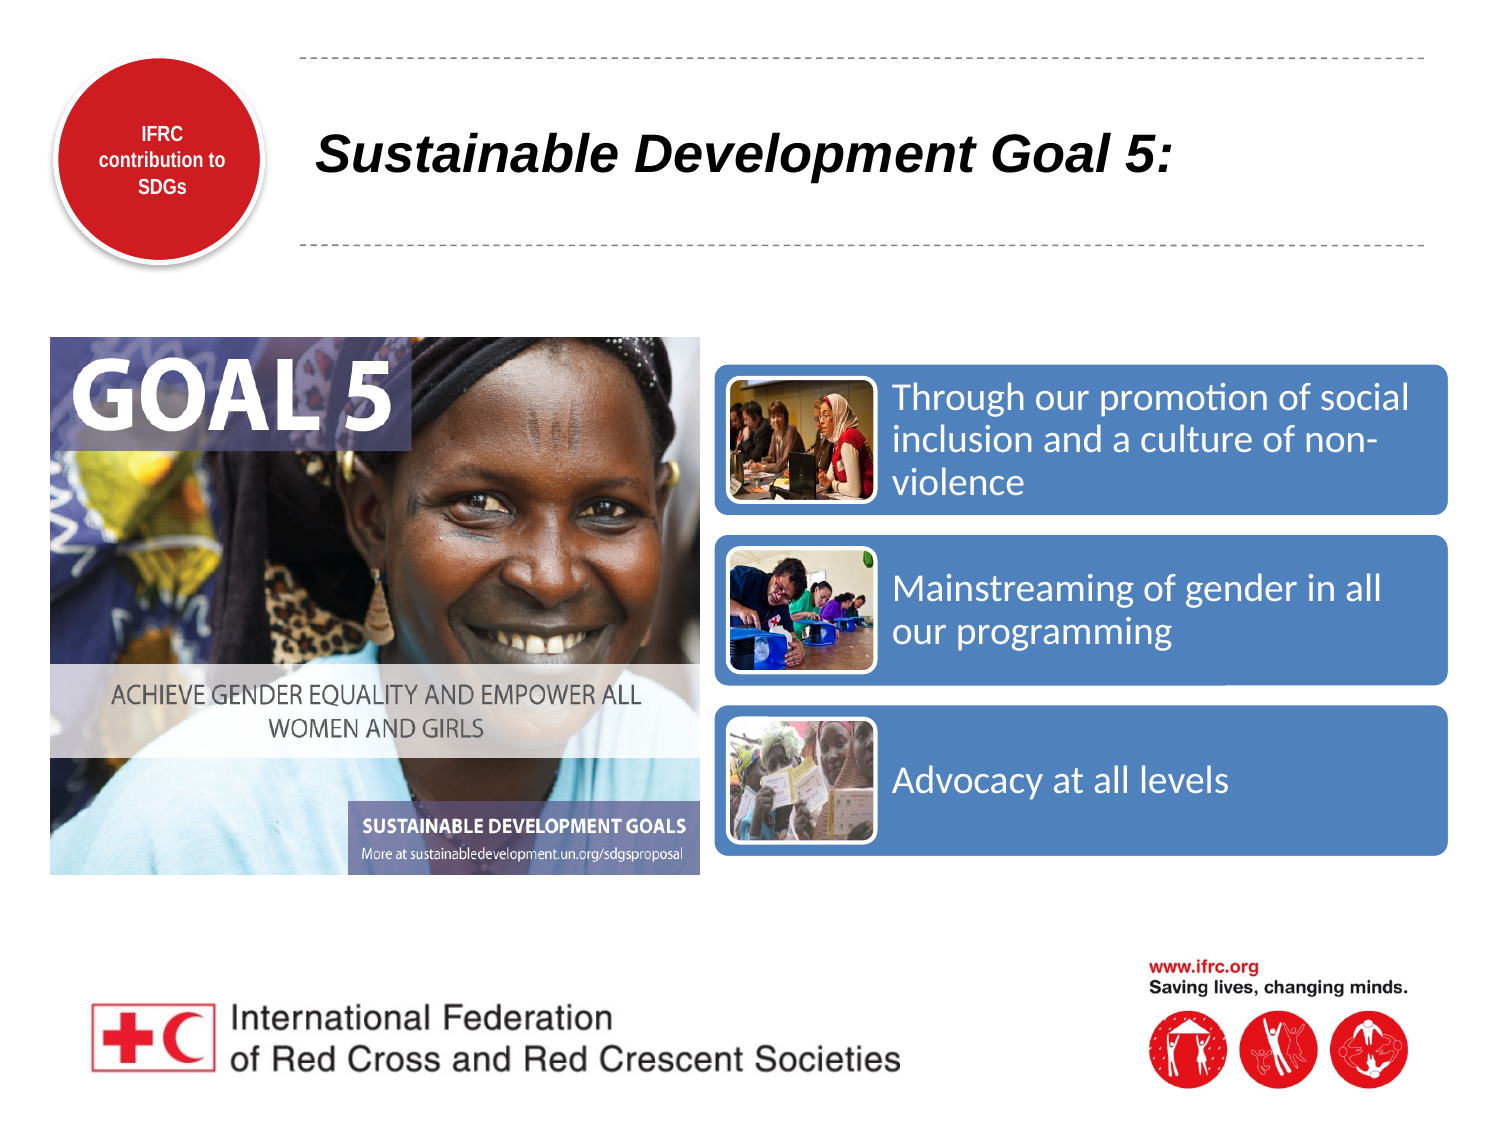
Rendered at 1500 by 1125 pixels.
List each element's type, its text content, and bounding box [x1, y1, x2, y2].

picture [1136, 951, 1426, 1100]
picture [49, 337, 701, 875]
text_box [712, 362, 1451, 859]
picture [87, 999, 900, 1076]
title Sustainable Development Goal 5: [299, 57, 1426, 246]
